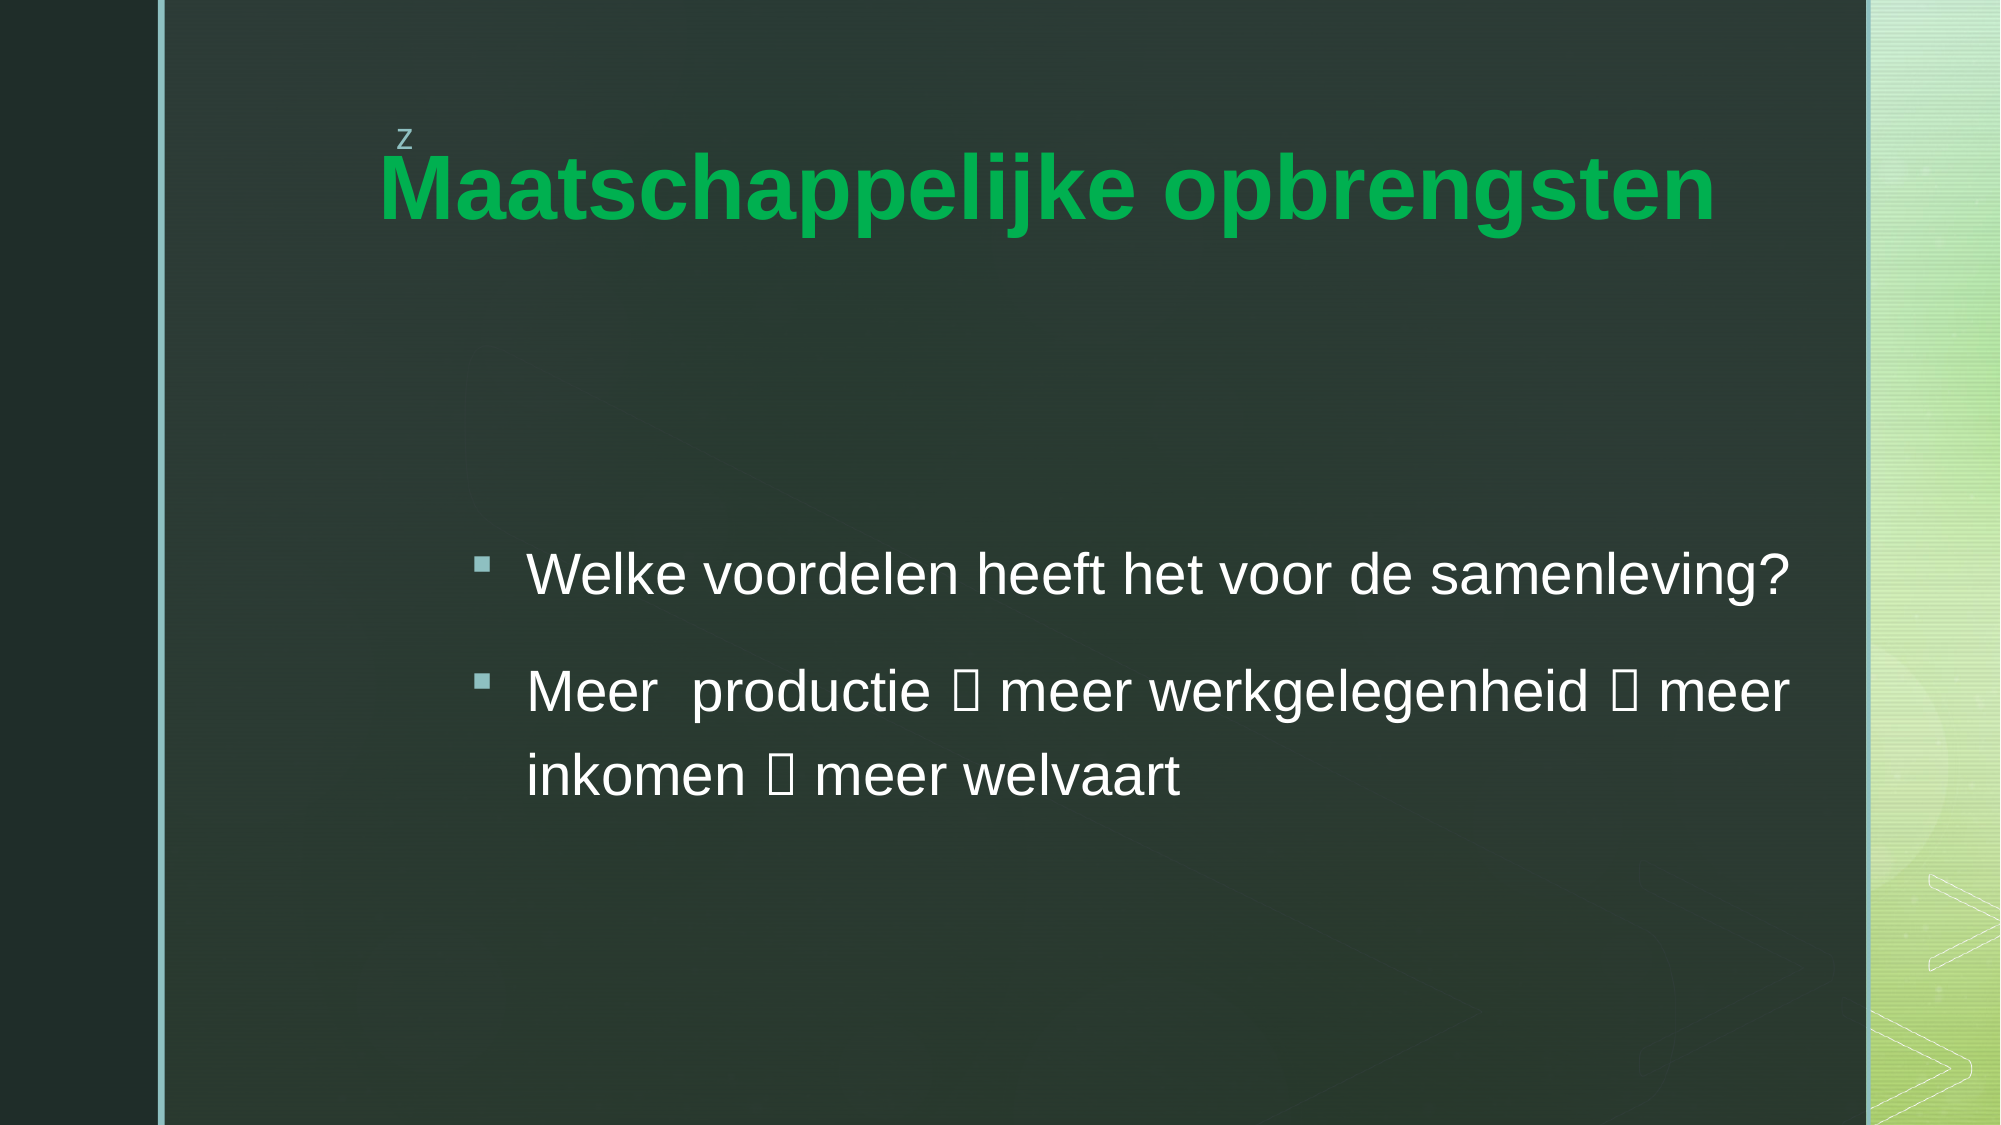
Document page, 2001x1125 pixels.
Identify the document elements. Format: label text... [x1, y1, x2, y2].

picture [1871, 0, 2001, 1125]
title Maatschappelijke opbrengsten [195, 132, 1734, 401]
list Welke voordelen heeft het voor de samenleving? Meer productie  meer werkgelegenheid  meer inkomen  meer welvaart [454, 336, 1852, 993]
